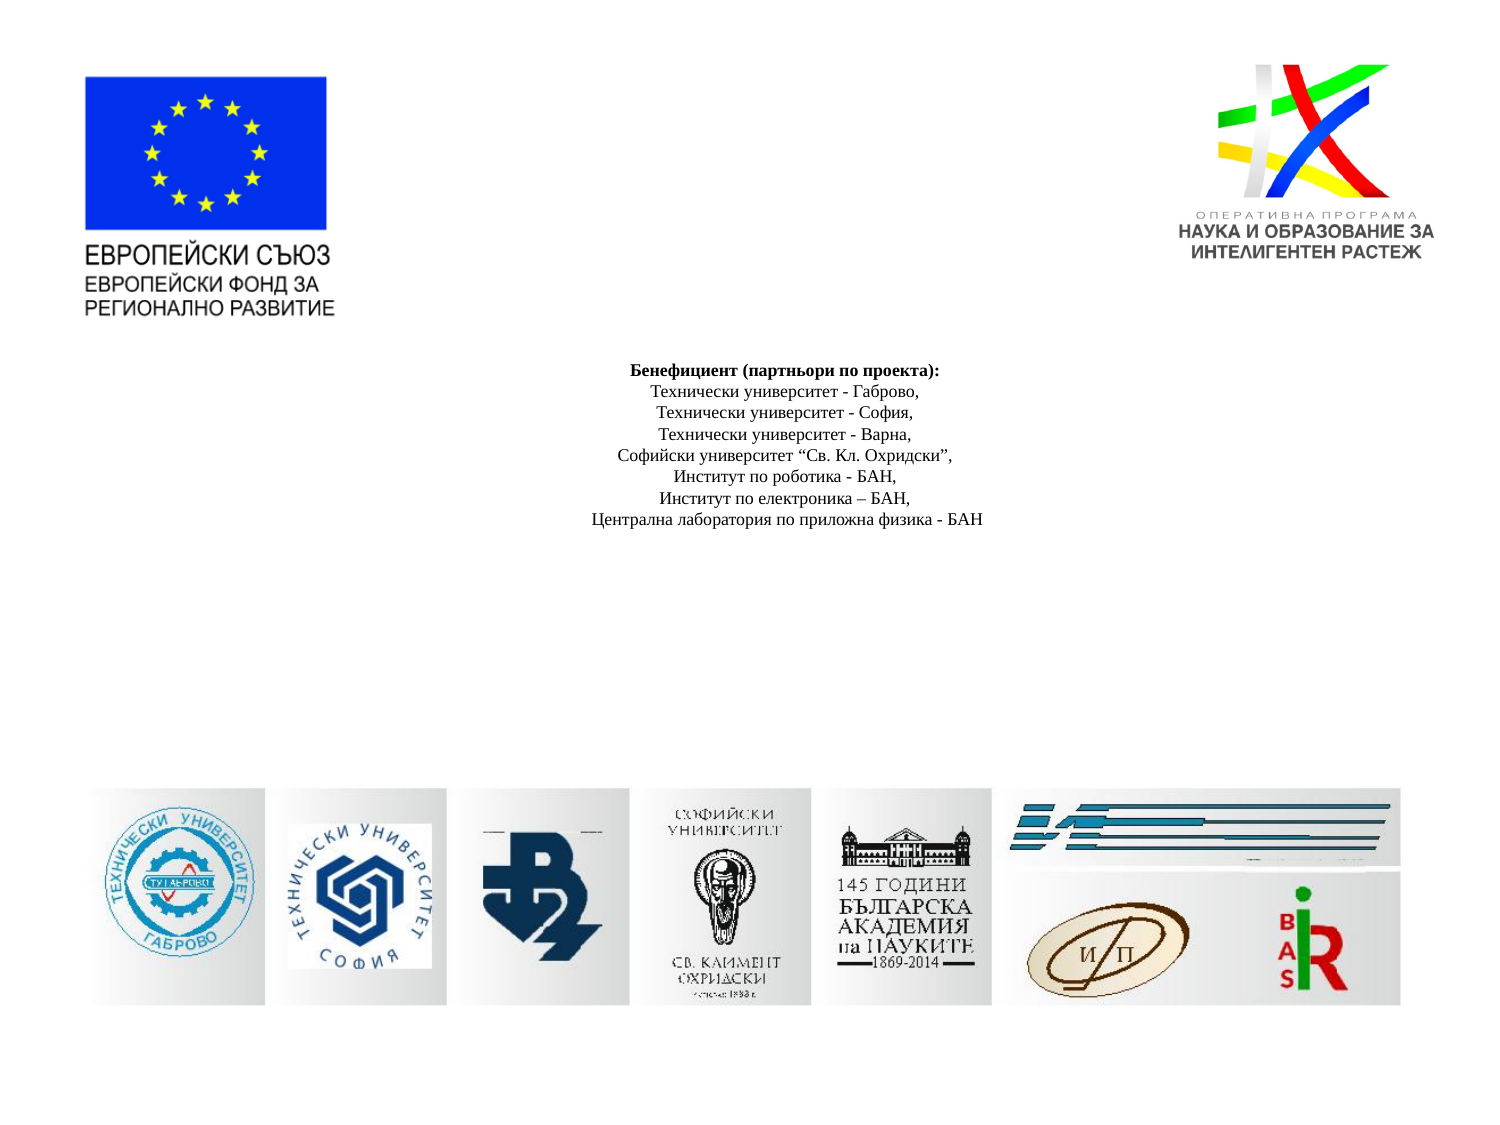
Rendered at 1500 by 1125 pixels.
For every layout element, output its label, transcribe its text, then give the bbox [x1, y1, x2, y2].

title Бенефициент (партньори по проекта): Технически университет - Габрово, Технически университет - София, Технически университет - Варна, Софийски университет “Св. Кл. Охридски”, Институт по роботика - БАН, Институт по електроника – БАН, Централна лаборатория по приложна физика - БАН [112, 350, 1463, 538]
picture [88, 786, 1404, 1026]
picture [1167, 37, 1451, 276]
picture [62, 62, 351, 353]
